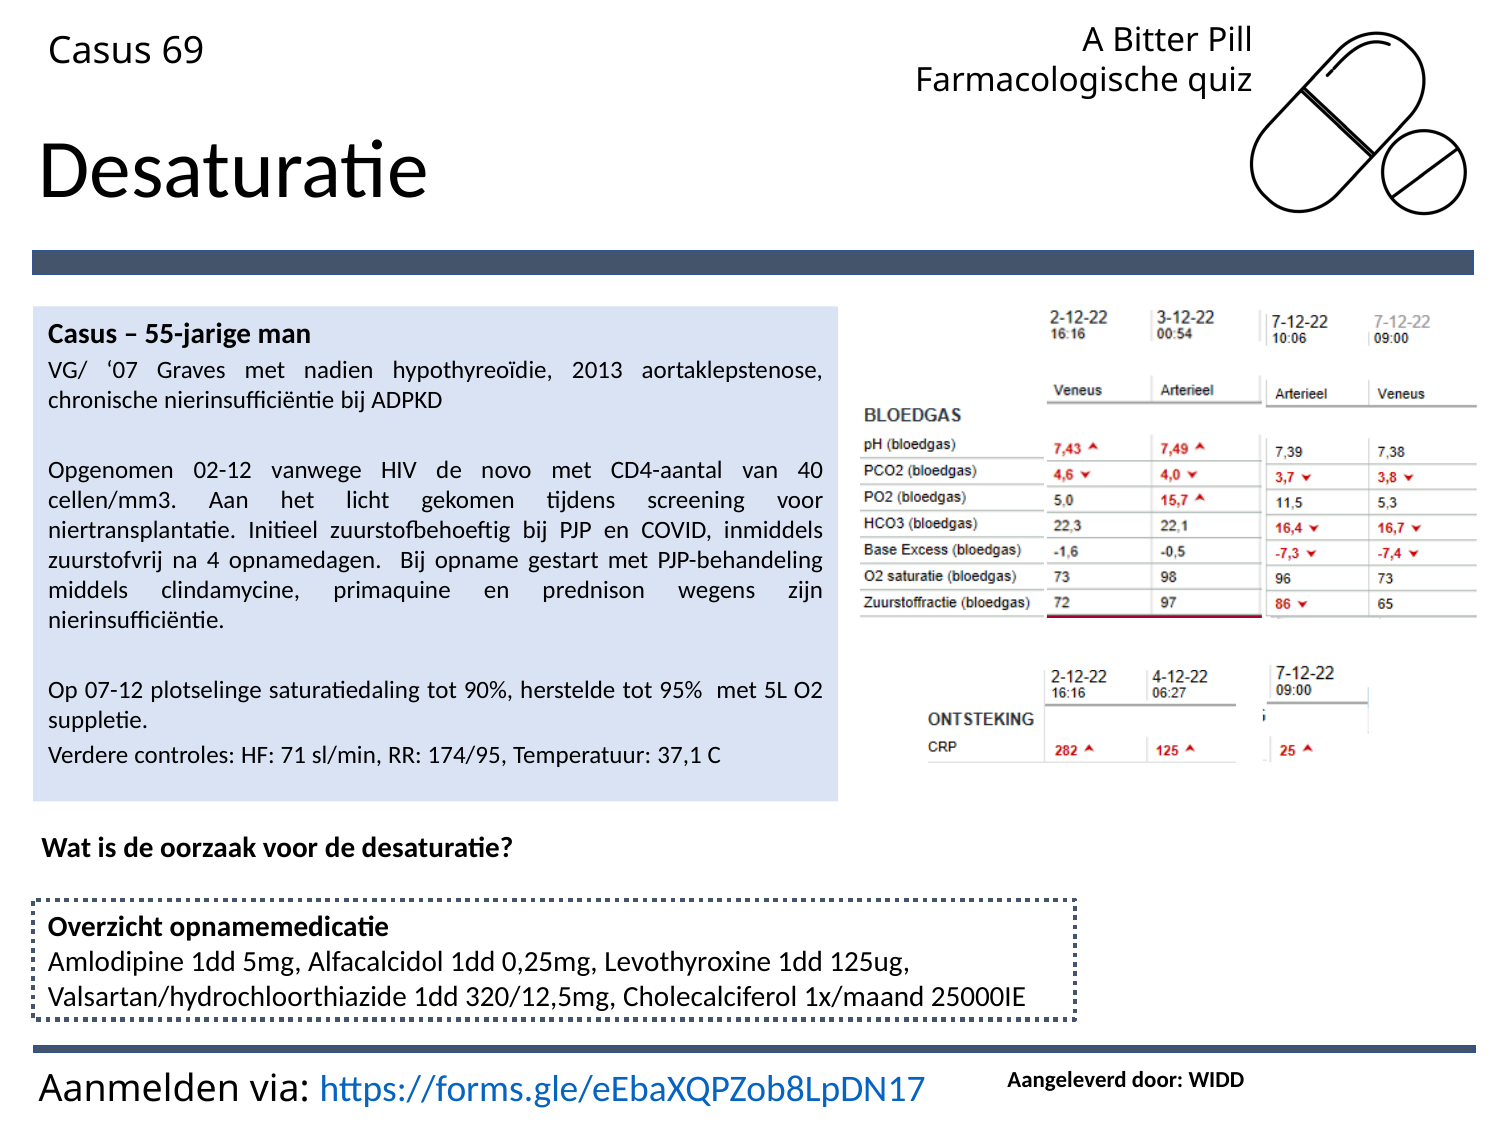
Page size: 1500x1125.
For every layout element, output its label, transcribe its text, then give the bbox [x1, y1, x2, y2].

subtitle [33, 270, 1451, 986]
picture [33, 1045, 1476, 1053]
picture [1241, 28, 1473, 224]
text_box [32, 250, 1474, 275]
picture [1262, 664, 1373, 765]
picture [928, 670, 1236, 763]
text_box Aangeleverd door: WIDD [992, 1056, 1490, 1100]
picture [1046, 295, 1482, 619]
text_box Aanmelden via: https://forms.gle/eEbaXQPZob8LpDN17​ [23, 1056, 1027, 1117]
text_box Casus – 55-jarige man VG/ ‘07 Graves met nadien hypothyreoïdie, 2013 aortaklepstenose, chronische nierinsufficiëntie bij ADPKD Opgenomen 02-12 vanwege HIV de novo met CD4-aantal van 40 cellen/mm3. Aan het licht gekomen tijdens screening voor niertransplantatie. Initieel zuurstofbehoeftig bij PJP en COVID, inmiddels zuurstofvrij na 4 opnamedagen. Bij opname gestart met PJP-behandeling middels clindamycine, primaquine en prednison wegens zijn nierinsufficiëntie. Op 07-12 plotselinge saturatiedaling tot 90%, herstelde tot 95% met 5L O2 suppletie. Verdere controles: HF: 71 sl/min, RR: 174/95, Temperatuur: 37,1 C [33, 306, 839, 802]
text_box Desaturatie [23, 107, 1218, 222]
text_box Casus 69aan via [33, 18, 654, 79]
text_box Overzicht opnamemedicatie Amlodipine 1dd 5mg, Alfacalcidol 1dd 0,25mg, Levothyroxine 1dd 125ug, Valsartan/hydrochloorthiazide 1dd 320/12,5mg, Cholecalciferol 1x/maand 25000IE [33, 899, 1076, 1020]
text_box A Bitter Pill Farmacologische quiz [654, 10, 1277, 106]
text_box Wat is de oorzaak voor de desaturatie? [26, 821, 976, 872]
picture [860, 407, 1044, 622]
